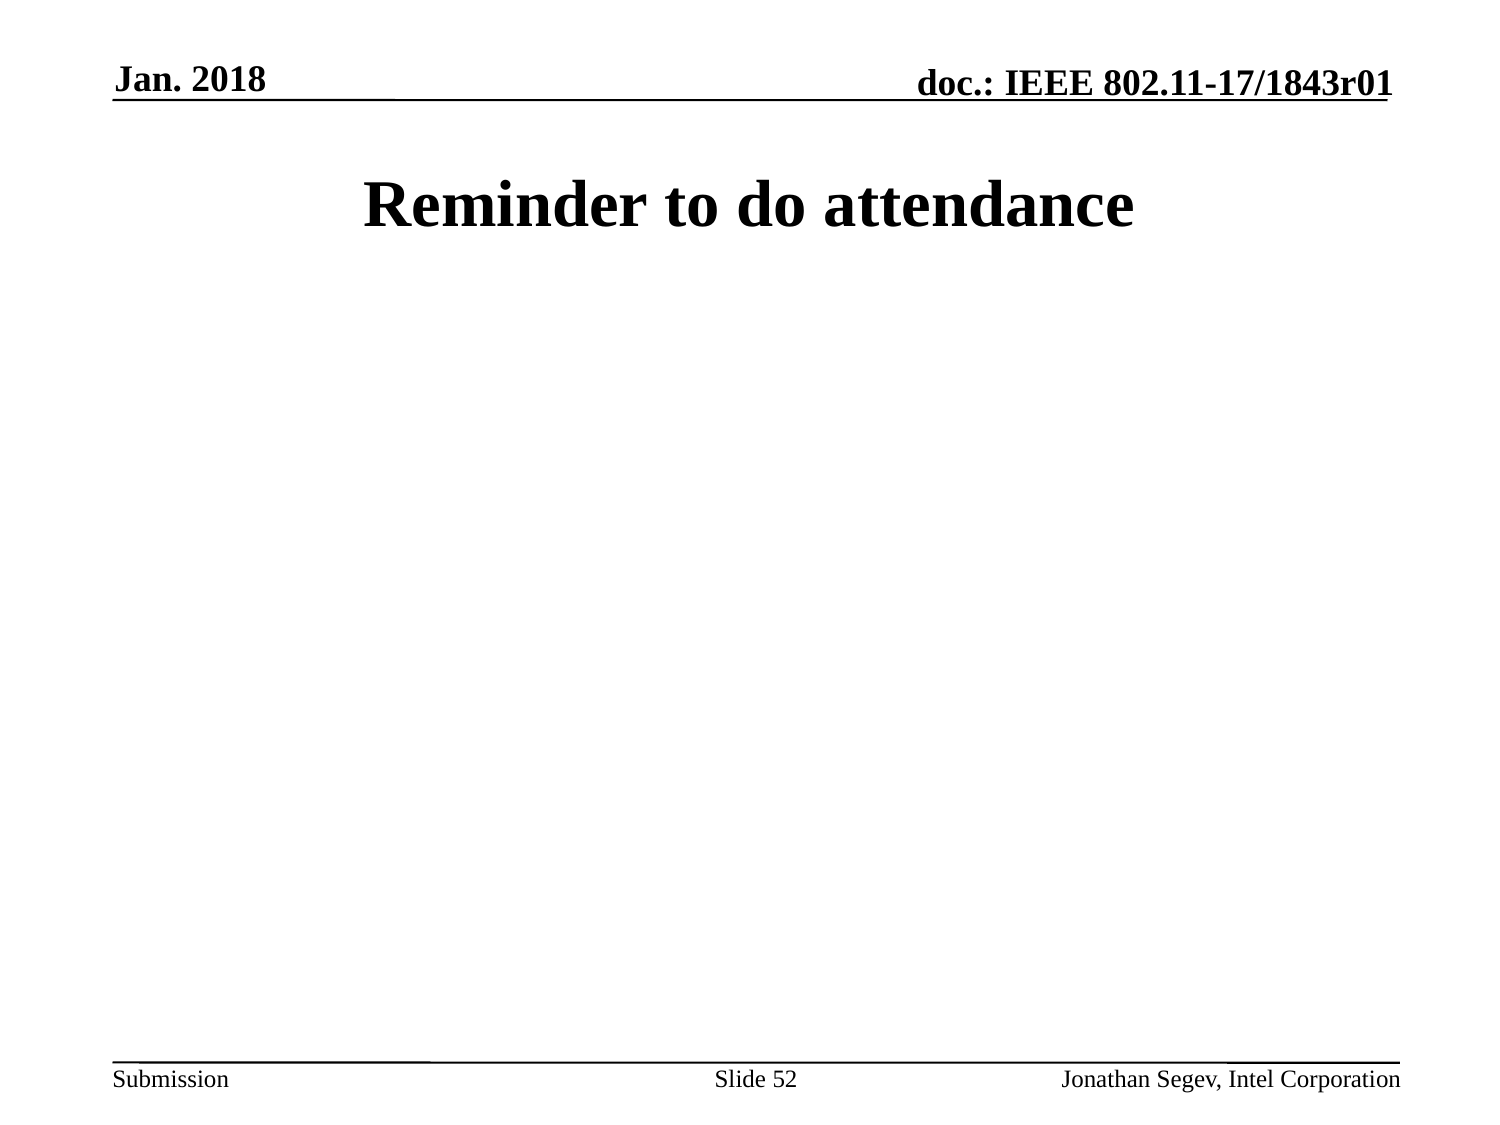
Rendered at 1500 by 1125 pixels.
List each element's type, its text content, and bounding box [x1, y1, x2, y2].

footer Jonathan Segev, Intel Corporation [878, 1061, 1402, 1093]
title Reminder to do attendance [112, 112, 1388, 288]
slide_number Slide 52 [712, 1061, 800, 1123]
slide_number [114, 54, 423, 100]
